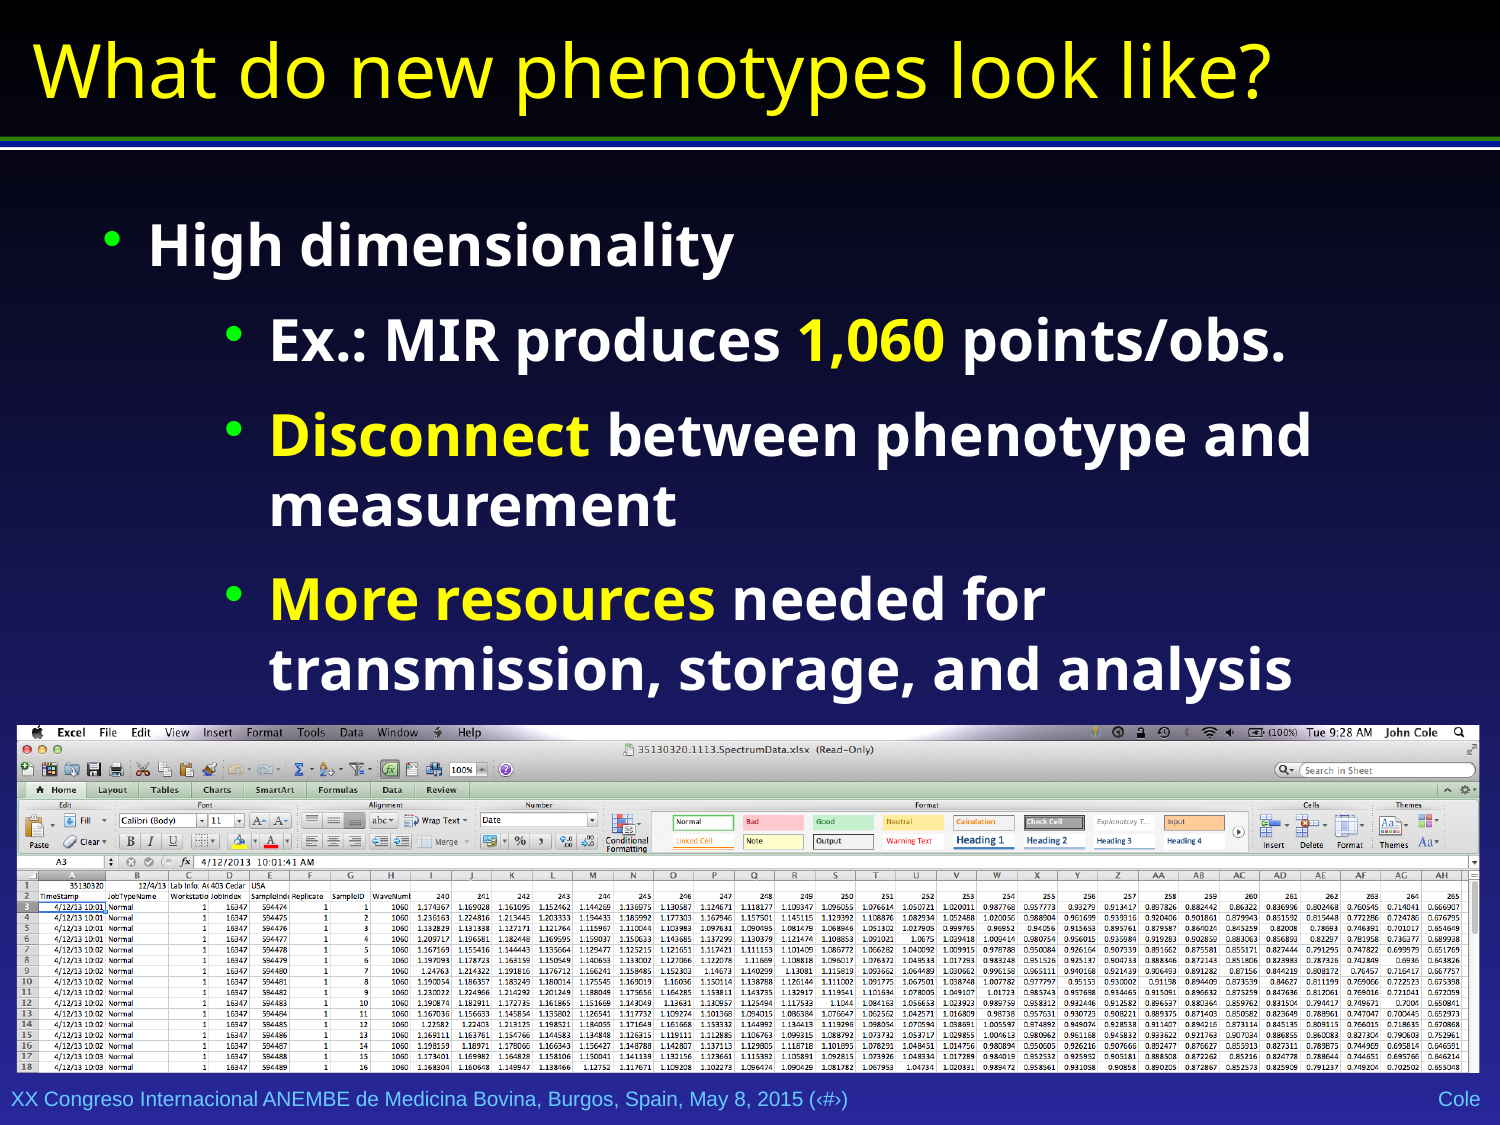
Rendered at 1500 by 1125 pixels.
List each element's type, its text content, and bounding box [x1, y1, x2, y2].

title What do new phenotypes look like? [24, 0, 1475, 138]
picture [16, 724, 1480, 1073]
text_box High dimensionality Ex.: MIR produces 1,060 points/obs. Disconnect between phenotype and measurement More resources needed for transmission, storage, and analysis [87, 200, 1425, 724]
